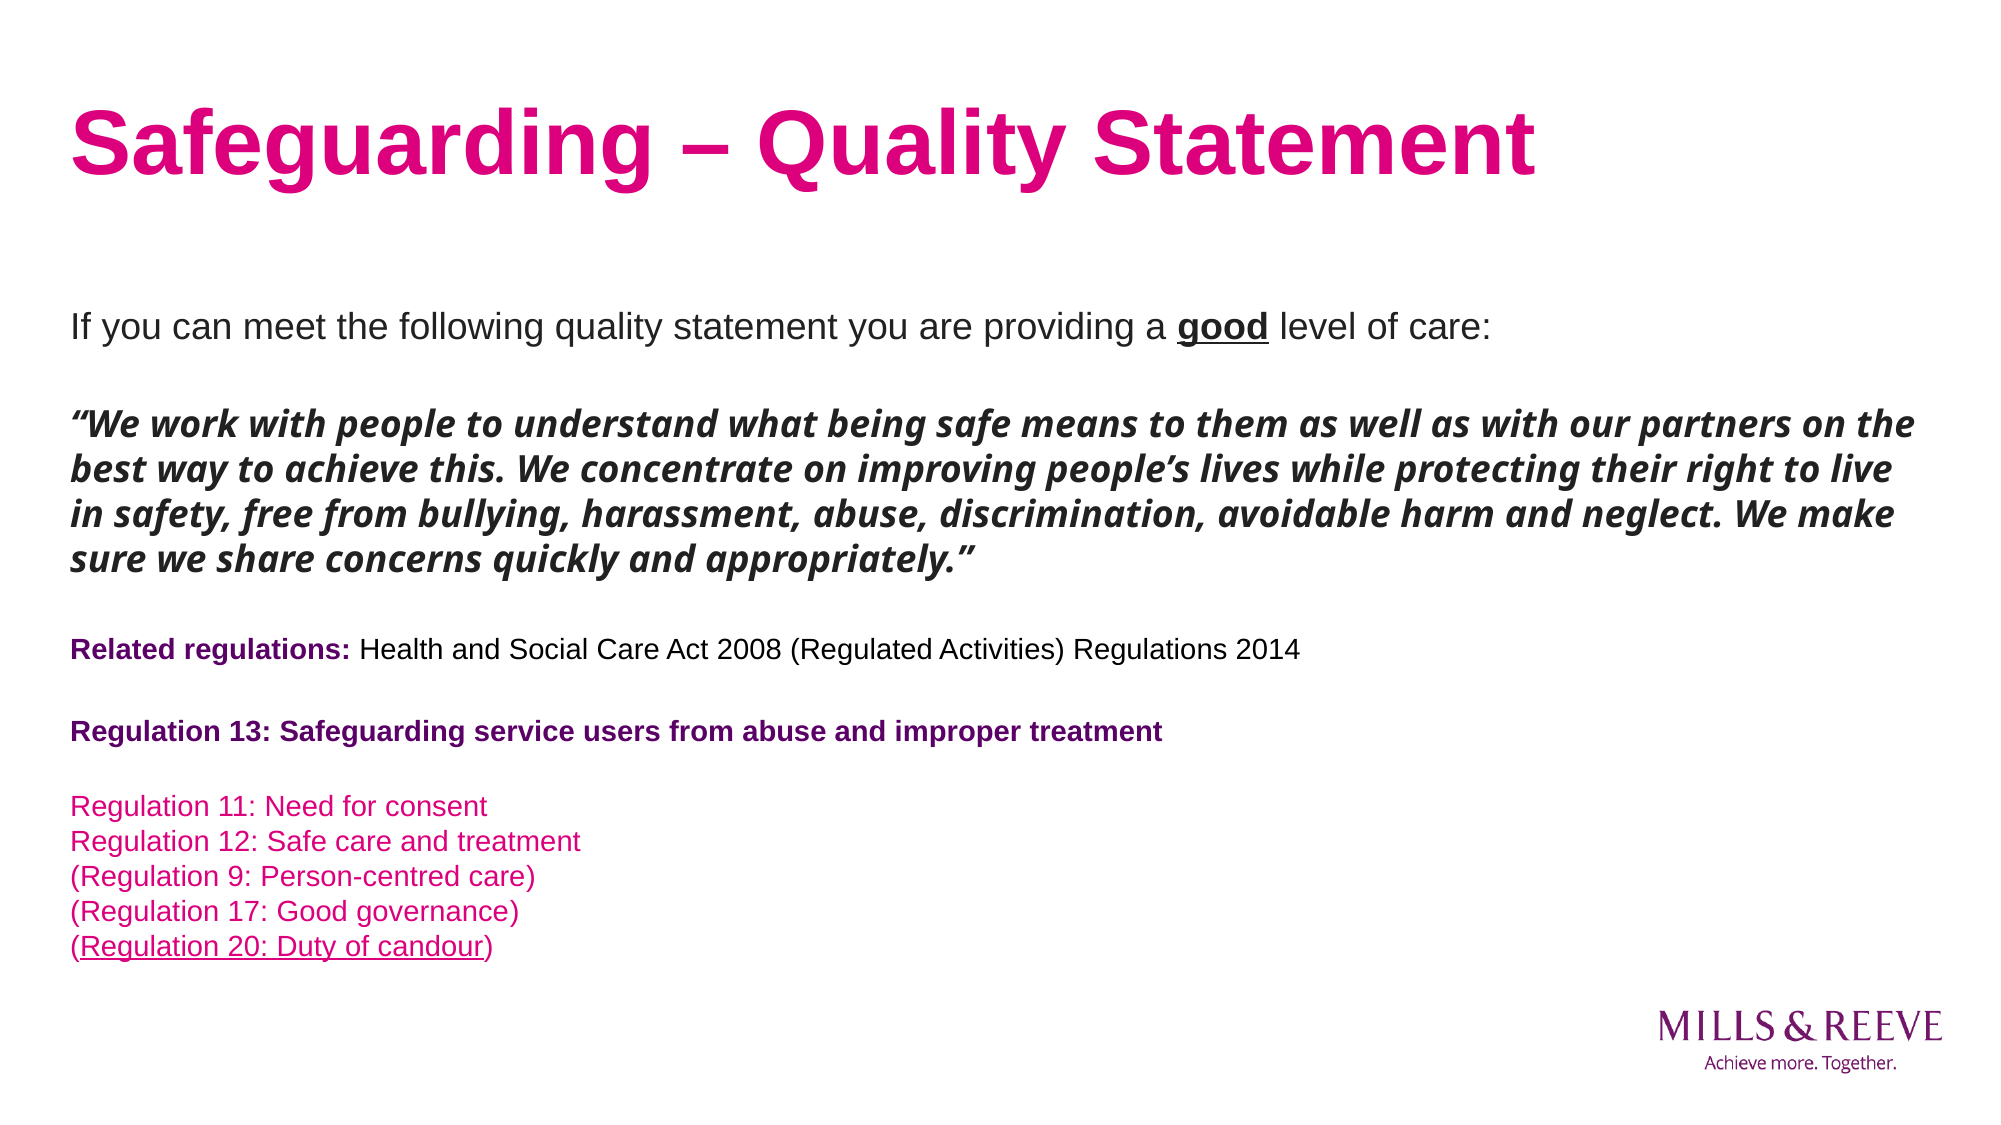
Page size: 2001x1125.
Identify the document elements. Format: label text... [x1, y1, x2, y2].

title Safeguarding – Quality Statement [55, 43, 1946, 232]
list If you can meet the following quality statement you are providing a good level of care: “We work with people to understand what being safe means to them as well as with our partners on the best way to achieve this. We concentrate on improving people’s lives while protecting their right to live in safety, free from bullying, harassment, abuse, discrimination, avoidable harm and neglect. We make sure we share concerns quickly and appropriately.” Related regulations: Health and Social Care Act 2008 (Regulated Activities) Regulations 2014 Regulation 13: Safeguarding service users from abuse and improper treatment Regulation 11: Need for consent Regulation 12: Safe care and treatment (Regulation 9: Person-centred care) (Regulation 17: Good governance) (Regulation 20: Duty of candour) [55, 242, 1946, 973]
picture [1654, 1006, 1946, 1076]
